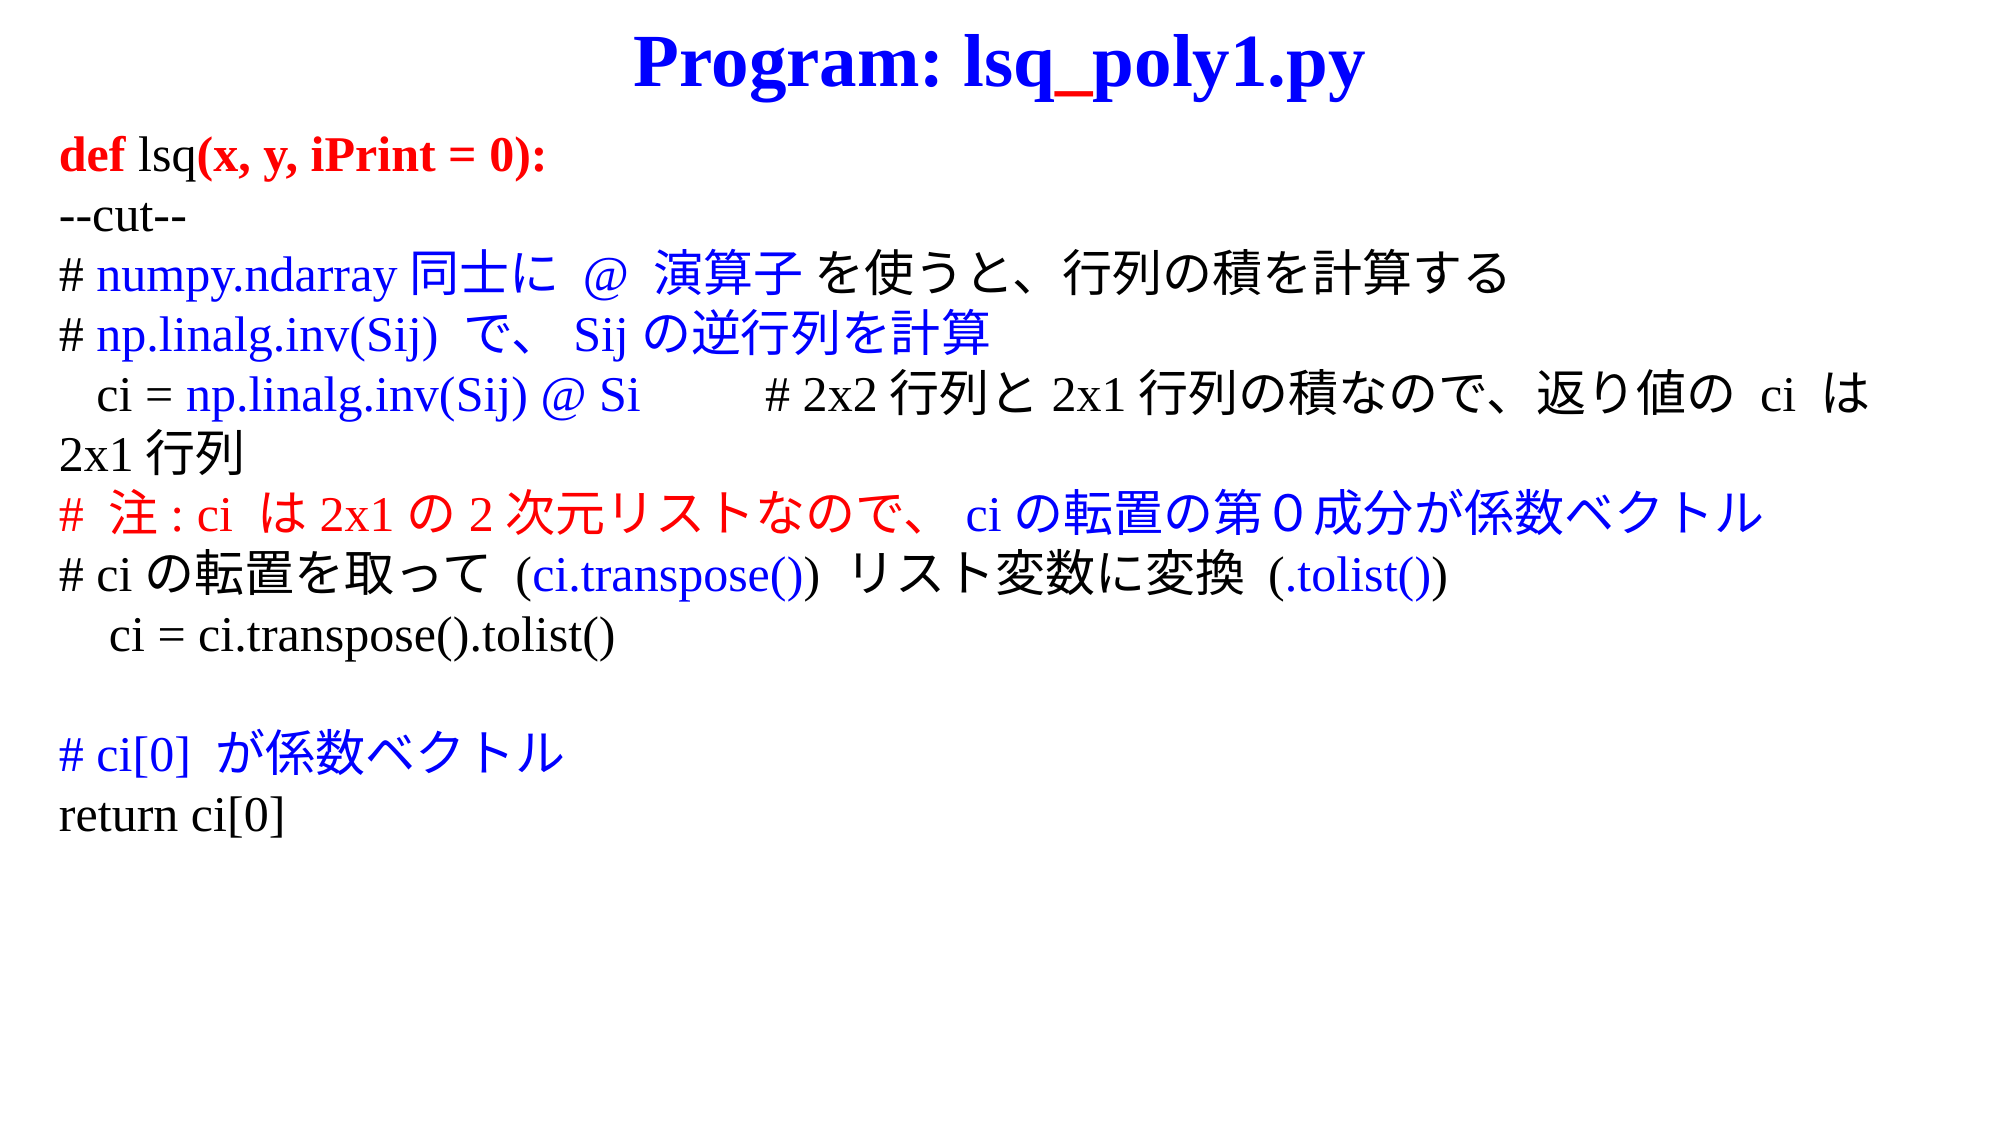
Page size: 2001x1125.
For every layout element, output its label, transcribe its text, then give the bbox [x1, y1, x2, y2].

text_box Program: lsq_poly1.py [249, 0, 1750, 113]
text_box def lsq(x, y, iPrint = 0): --cut-- # numpy.ndarray同士に @ 演算子 を使うと、行列の積を計算する # np.linalg.inv(Sij) で、Sijの逆行列を計算 ci = np.linalg.inv(Sij) @ Si # 2x2行列と2x1行列の積なので、返り値の ci は2x1行列 # 注: ci は2x1の2次元リストなので、ciの転置の第０成分が係数ベクトル # ciの転置を取って (ci.transpose()) リスト変数に変換 (.tolist()) ci = ci.transpose().tolist() # ci[0] が係数ベクトル return ci[0] [44, 113, 1957, 849]
